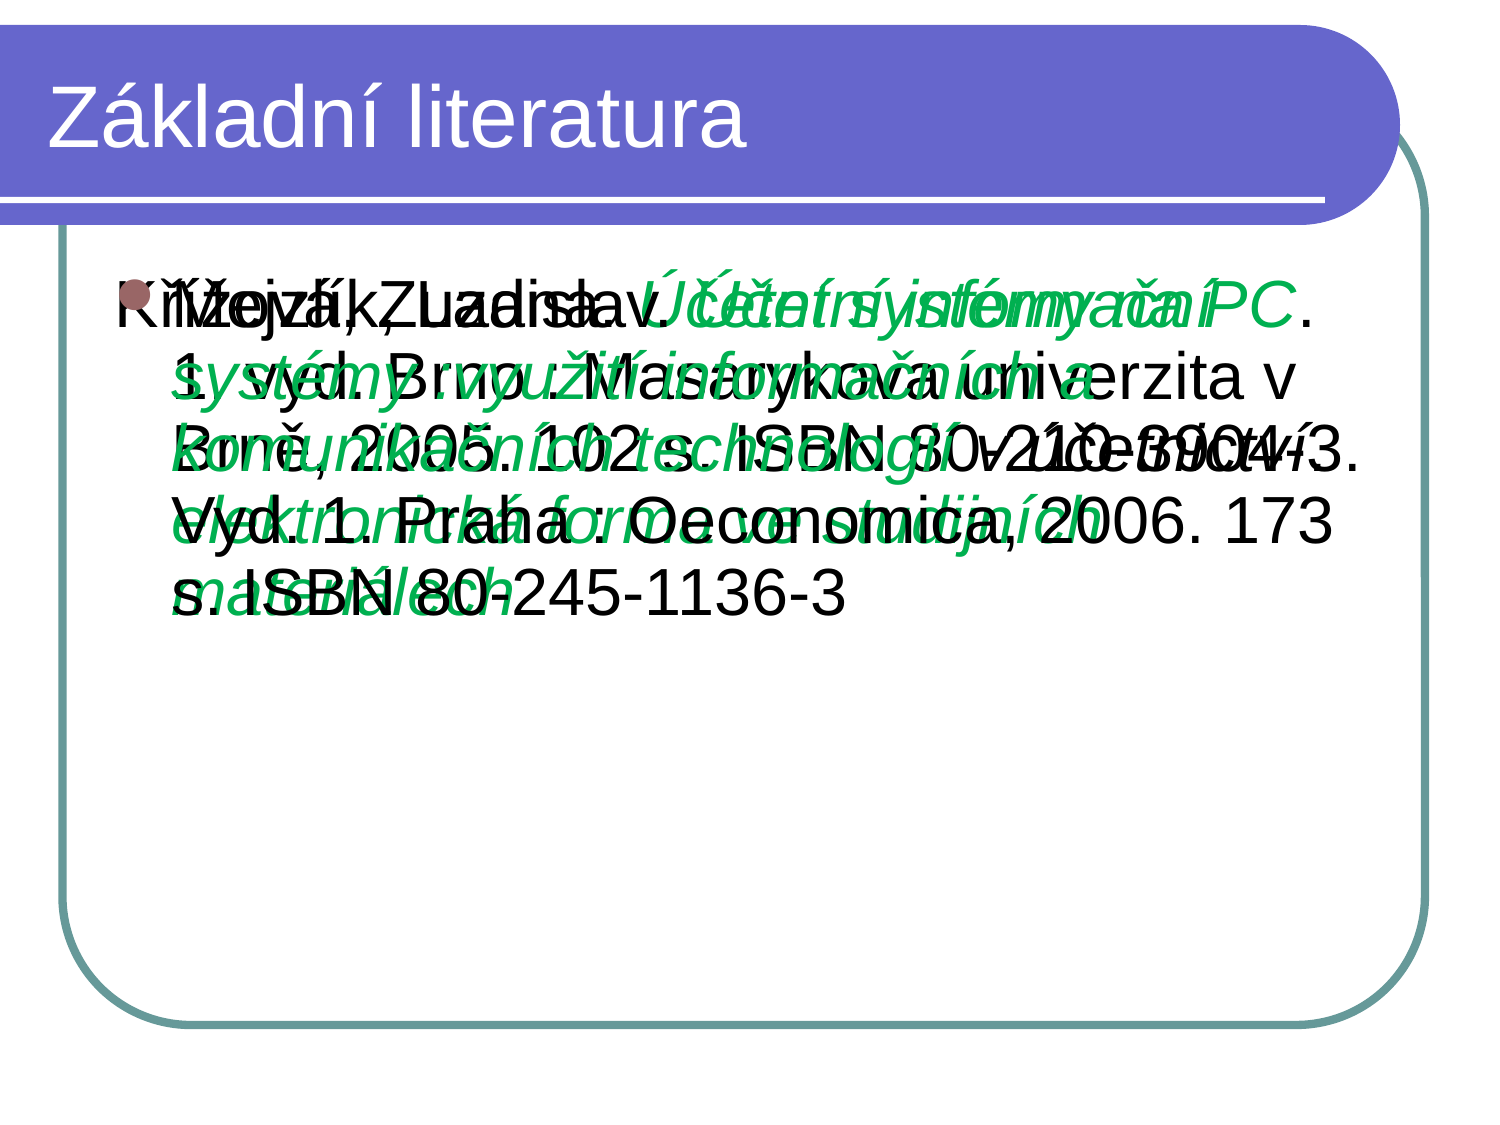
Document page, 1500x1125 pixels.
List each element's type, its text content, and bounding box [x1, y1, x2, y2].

title Základní literatura [32, 37, 1347, 188]
list Mejzlík, Ladislav. Účetní informační systémy :využití informačních a komunikačních technologií v účetnictví. Vyd. 1. Praha : Oeconomica, 2006. 173 s. ISBN 80-245-1136-3 [99, 262, 1400, 988]
